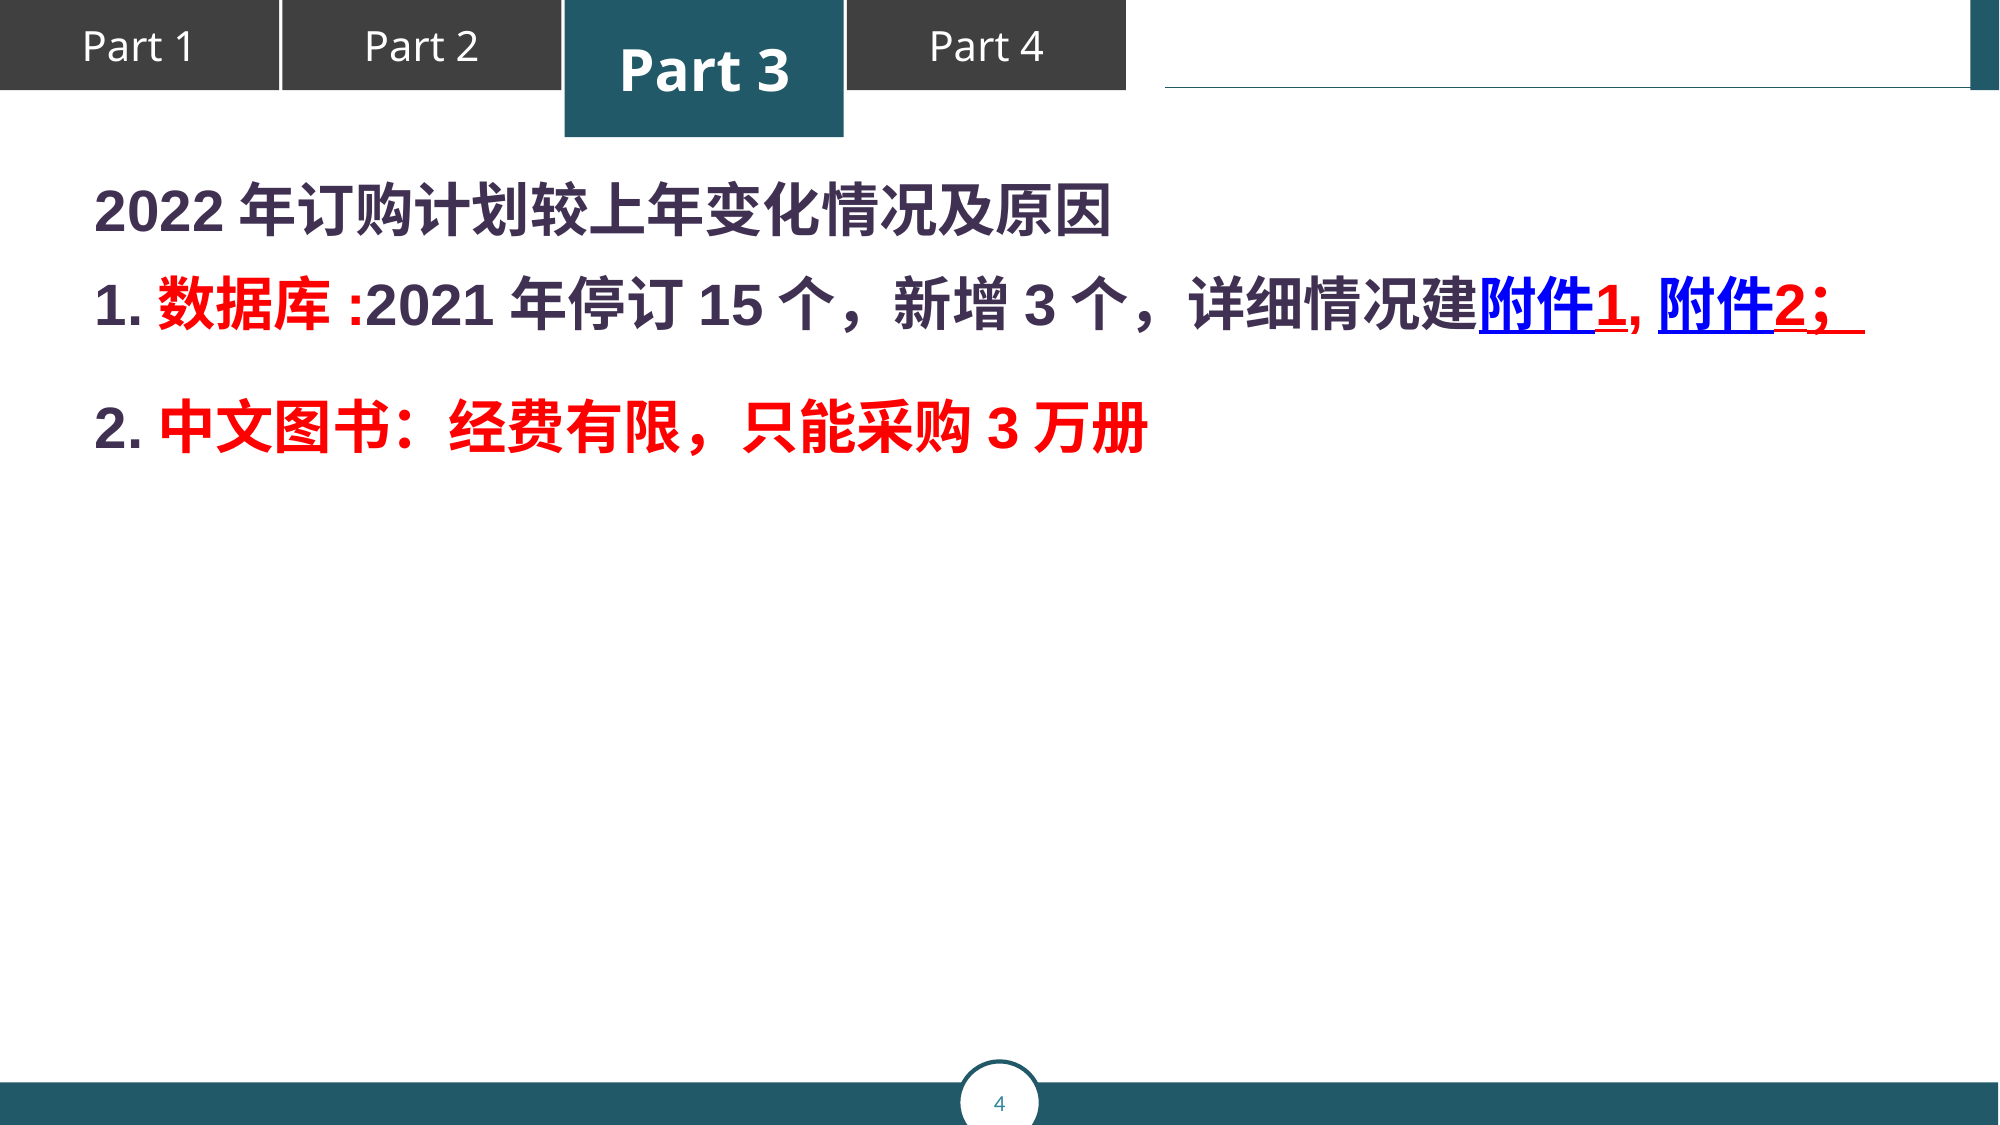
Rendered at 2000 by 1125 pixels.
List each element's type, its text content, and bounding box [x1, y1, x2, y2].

text_box 2022年订购计划较上年变化情况及原因 1.数据库:2021年停订15个，新增3个，详细情况建附件1,附件2； 2.中文图书：经费有限，只能采购3万册 [79, 127, 1886, 468]
